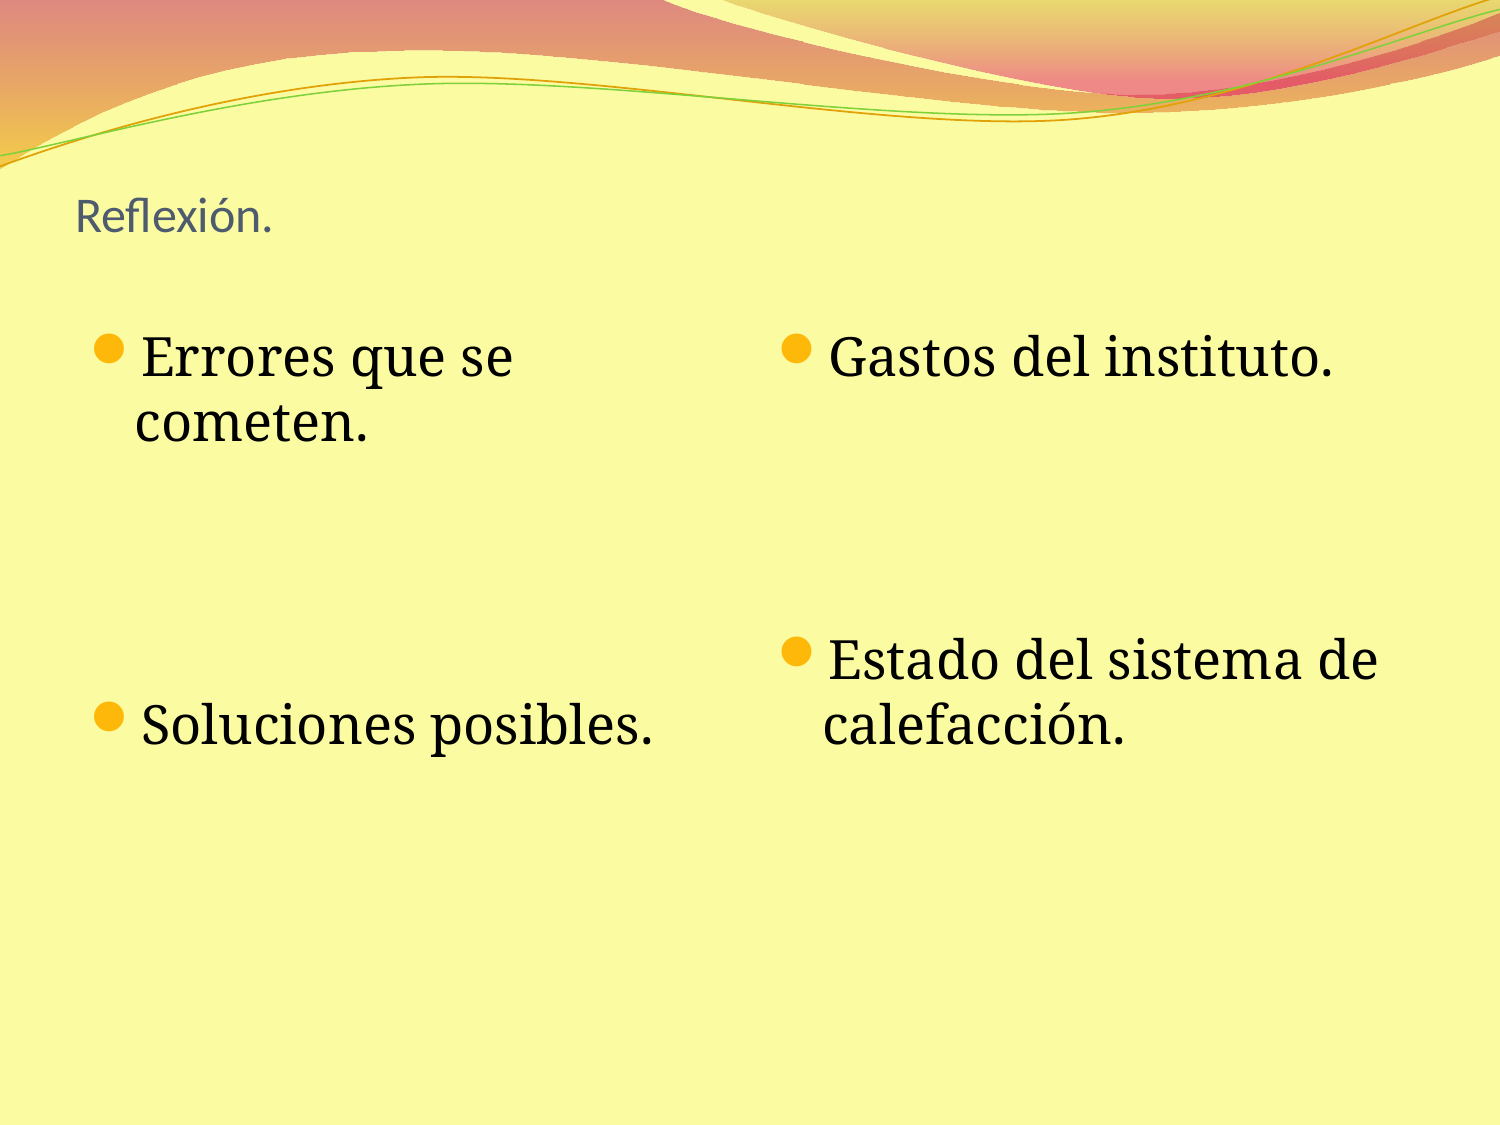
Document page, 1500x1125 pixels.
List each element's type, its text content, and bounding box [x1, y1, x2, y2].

title Reflexión. [75, 115, 1425, 303]
list Errores que se cometen. Soluciones posibles. [75, 314, 738, 1043]
list Gastos del instituto. Estado del sistema de calefacción. [762, 314, 1425, 1043]
